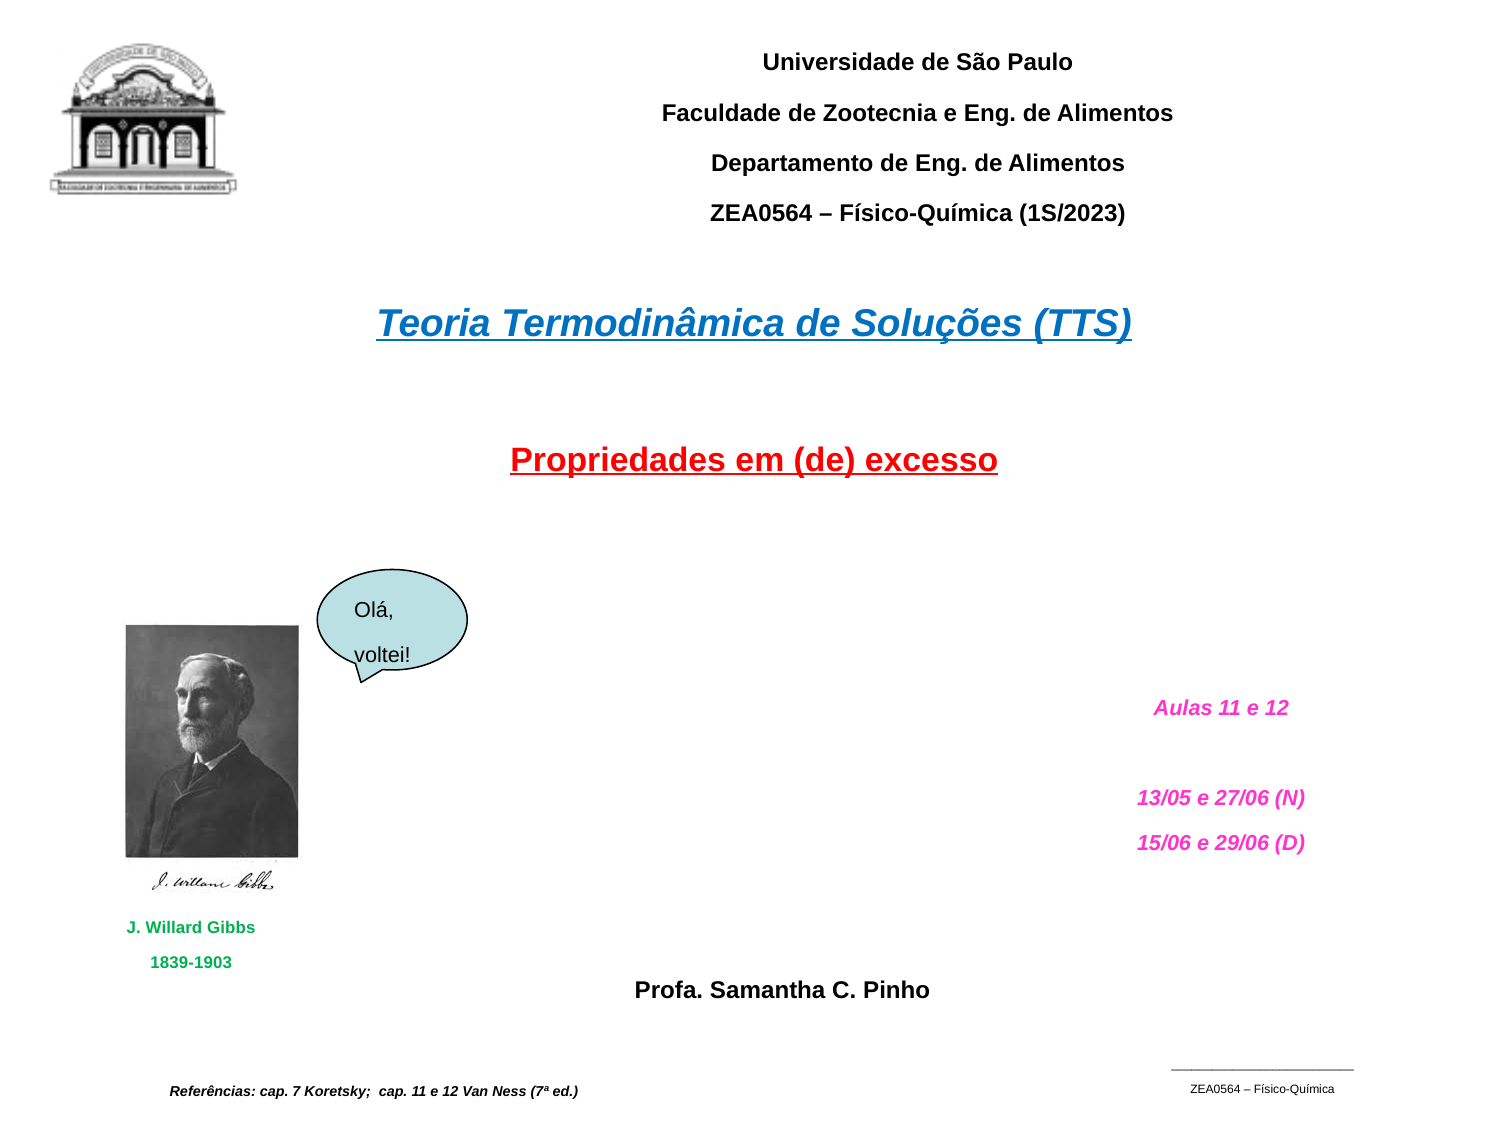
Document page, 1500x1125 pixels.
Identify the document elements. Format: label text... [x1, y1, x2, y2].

text_box Universidade de São Paulo Faculdade de Zootecnia e Eng. de Alimentos Departamento de Eng. de Alimentos ZEA0564 – Físico-Química (1S/2023) [646, 34, 1190, 300]
text_box Aulas 11 e 12 13/05 e 27/06 (N) 15/06 e 29/06 (D) [1122, 682, 1321, 877]
footer ___________________________ ZEA0564 – Físico-Química [1024, 1046, 1500, 1125]
text_box Referências: cap. 7 Koretsky; cap. 11 e 12 Van Ness (7ª ed.) [154, 1071, 595, 1125]
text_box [65, 569, 468, 992]
text_box Propriedades em (de) excesso [495, 422, 1013, 578]
text_box Profa. Samantha C. Pinho [619, 961, 946, 1077]
text_box Teoria Termodinâmica de Soluções (TTS) [361, 282, 1147, 423]
picture [29, 42, 243, 209]
